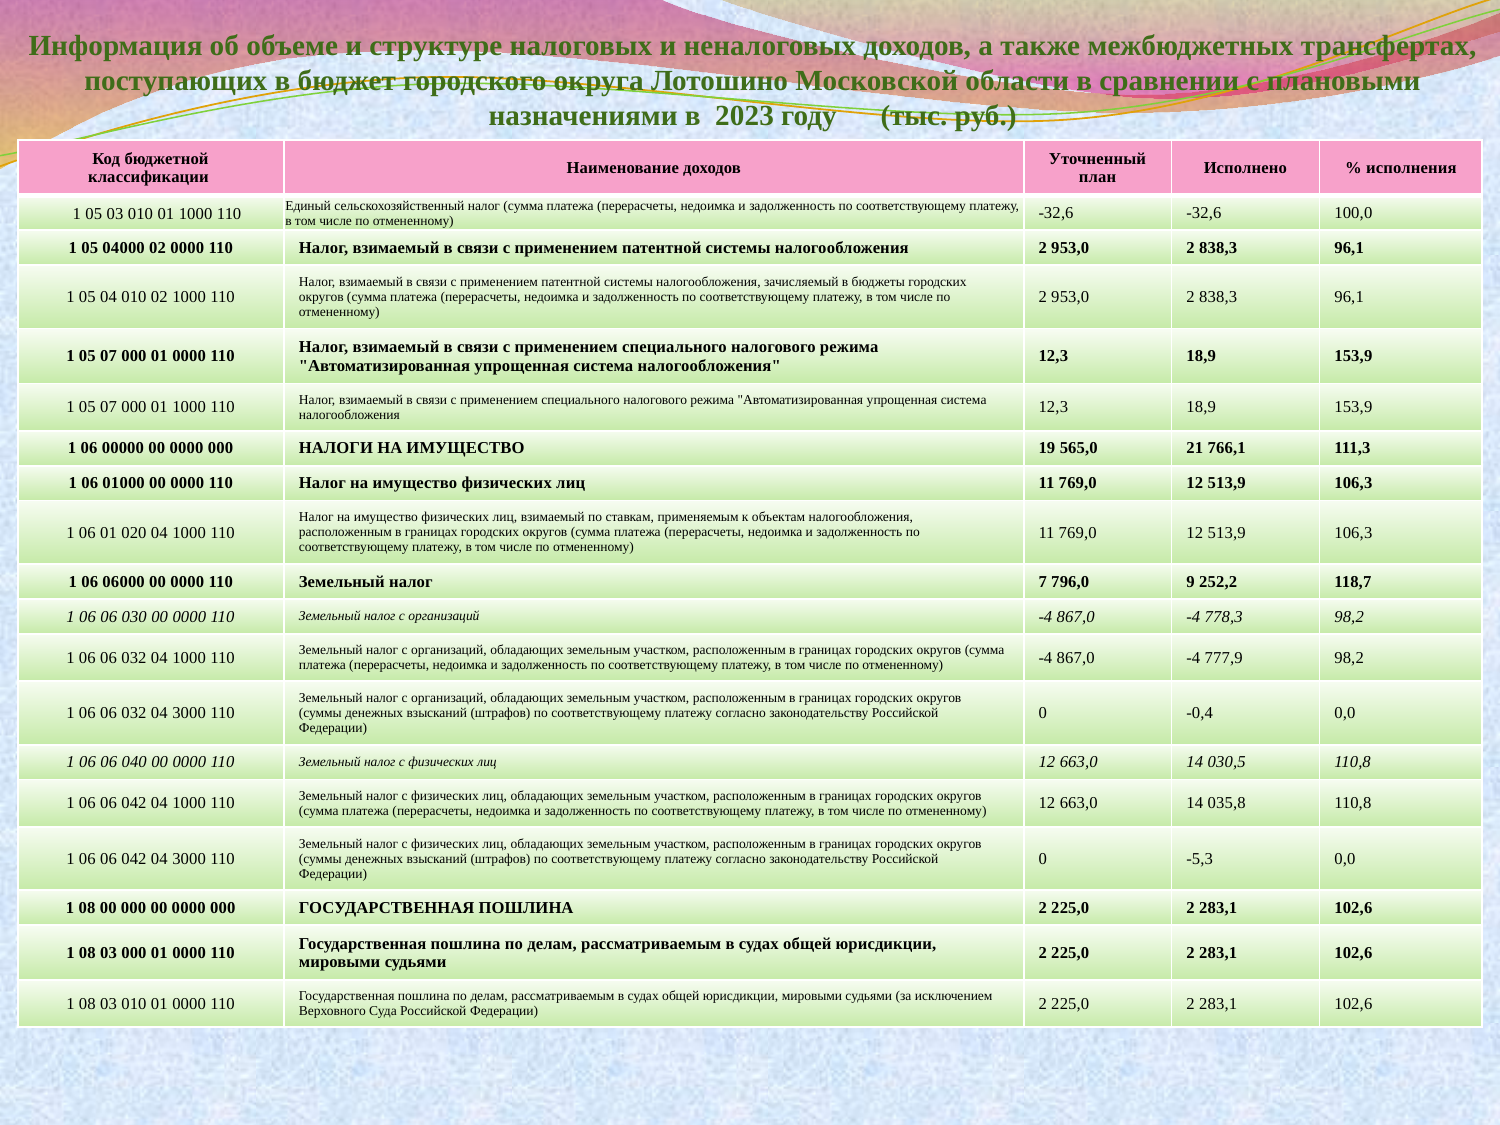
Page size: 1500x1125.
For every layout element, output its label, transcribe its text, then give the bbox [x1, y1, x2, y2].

table_cell Налог, взимаемый в связи с применением патентной системы налогообложения, зачисляемый в бюджеты городских округов (сумма платежа (перерасчеты, недоимка и задолженность по соответствующему платежу, в том числе по отмененному) [285, 266, 1023, 328]
table_header Уточненный план [1025, 141, 1171, 193]
table_cell 1 06 06 032 04 3000 110 [19, 682, 283, 744]
table_cell Налог на имущество физических лиц, взимаемый по ставкам, применяемым к объектам налогообложения, расположенным в границах городских округов (сумма платежа (перерасчеты, недоимка и задолженность по соответствующему платежу, в том числе по отмененному) [285, 501, 1023, 563]
table_header Исполнено [1172, 141, 1319, 193]
table_cell 12 513,9 [1172, 501, 1319, 563]
table_cell -4 777,9 [1172, 635, 1319, 680]
table_cell 98,2 [1320, 635, 1481, 680]
table_cell 1 06 06 042 04 1000 110 [19, 780, 283, 826]
table_cell 0,0 [1320, 828, 1481, 889]
table_cell -32,6 [1025, 198, 1171, 229]
table_cell Земельный налог с организаций, обладающих земельным участком, расположенным в границах городских округов (сумма платежа (перерасчеты, недоимка и задолженность по соответствующему платежу, в том числе по отмененному) [285, 635, 1023, 680]
table_cell 110,8 [1320, 780, 1481, 826]
table_cell 0,0 [1320, 682, 1481, 744]
table_cell 0 [1025, 828, 1171, 889]
table_cell 12 513,9 [1172, 467, 1319, 500]
table_cell 153,9 [1320, 329, 1481, 383]
table_cell 100,0 [1320, 198, 1481, 229]
table_cell 106,3 [1320, 501, 1481, 563]
table_cell 11 769,0 [1025, 501, 1171, 563]
table_cell Государственная пошлина по делам, рассматриваемым в судах общей юрисдикции, мировыми судьями [285, 926, 1023, 979]
table_header Наименование доходов [285, 141, 1023, 193]
table_cell 1 08 03 010 01 0000 110 [19, 981, 283, 1026]
table_cell 14 030,5 [1172, 746, 1319, 779]
table_cell ГОСУДАРСТВЕННАЯ ПОШЛИНА [285, 891, 1023, 924]
table_cell 0 [1025, 682, 1171, 744]
table_cell 1 05 04 010 02 1000 110 [19, 266, 283, 328]
table_cell 96,1 [1320, 266, 1481, 328]
table_cell 2 283,1 [1172, 926, 1319, 979]
table_cell 1 06 01 020 04 1000 110 [19, 501, 283, 563]
table_cell 11 769,0 [1025, 467, 1171, 500]
table_cell -32,6 [1172, 198, 1319, 229]
table_cell 98,2 [1320, 600, 1481, 633]
table_cell Земельный налог [285, 565, 1023, 598]
table_cell 118,7 [1320, 565, 1481, 598]
table_cell 1 05 03 010 01 1000 110 [19, 198, 283, 229]
table_cell -5,3 [1172, 828, 1319, 889]
table_cell 12 663,0 [1025, 746, 1171, 779]
picture [665, 0, 777, 19]
table_cell 102,6 [1320, 926, 1481, 979]
table_header % исполнения [1320, 141, 1481, 193]
table_cell 1 06 06 032 04 1000 110 [19, 635, 283, 680]
table_cell 106,3 [1320, 467, 1481, 500]
table_cell Налог, взимаемый в связи с применением патентной системы налогообложения [285, 231, 1023, 264]
table_cell 12,3 [1025, 329, 1171, 383]
table_cell НАЛОГИ НА ИМУЩЕСТВО [285, 432, 1023, 465]
table_cell 153,9 [1320, 384, 1481, 430]
table_cell 102,6 [1320, 981, 1481, 1026]
table_cell Государственная пошлина по делам, рассматриваемым в судах общей юрисдикции, мировыми судьями (за исключением Верховного Суда Российской Федерации) [285, 981, 1023, 1026]
table_cell 2 838,3 [1172, 266, 1319, 328]
table_cell 14 035,8 [1172, 780, 1319, 826]
table_cell 2 953,0 [1025, 231, 1171, 264]
table_cell 111,3 [1320, 432, 1481, 465]
table_cell Единый сельскохозяйственный налог (сумма платежа (перерасчеты, недоимка и задолженность по соответствующему платежу, в том числе по отмененному) [285, 198, 1023, 229]
table_cell -4 778,3 [1172, 600, 1319, 633]
picture [0, 139, 1500, 1125]
table_cell 1 05 04000 02 0000 110 [19, 231, 283, 264]
table_cell 2 838,3 [1172, 231, 1319, 264]
table_cell 2 225,0 [1025, 981, 1171, 1026]
table_cell 2 953,0 [1025, 266, 1171, 328]
table_cell 12,3 [1025, 384, 1171, 430]
table_cell 2 283,1 [1172, 981, 1319, 1026]
table_cell 1 06 06 040 00 0000 110 [19, 746, 283, 779]
table_cell 2 283,1 [1172, 891, 1319, 924]
table_cell 9 252,2 [1172, 565, 1319, 598]
table_cell Налог на имущество физических лиц [285, 467, 1023, 500]
table_cell 1 06 06 030 00 0000 110 [19, 600, 283, 633]
table_header Код бюджетной классификации [19, 141, 283, 193]
table_cell Земельный налог с организаций [285, 600, 1023, 633]
table_cell 2 225,0 [1025, 891, 1171, 924]
table_cell Налог, взимаемый в связи с применением специального налогового режима "Автоматизированная упрощенная система налогообложения [285, 384, 1023, 430]
table_cell 18,9 [1172, 384, 1319, 430]
table_cell 1 05 07 000 01 0000 110 [19, 329, 283, 383]
table_cell 2 225,0 [1025, 926, 1171, 979]
table_cell 1 05 07 000 01 1000 110 [19, 384, 283, 430]
table_cell Земельный налог с организаций, обладающих земельным участком, расположенным в границах городских округов (суммы денежных взысканий (штрафов) по соответствующему платежу согласно законодательству Российской Федерации) [285, 682, 1023, 744]
table_cell 1 08 00 000 00 0000 000 [19, 891, 283, 924]
table_cell 102,6 [1320, 891, 1481, 924]
table_cell Земельный налог с физических лиц, обладающих земельным участком, расположенным в границах городских округов (сумма платежа (перерасчеты, недоимка и задолженность по соответствующему платежу, в том числе по отмененному) [285, 780, 1023, 826]
table_cell 19 565,0 [1025, 432, 1171, 465]
table_cell -4 867,0 [1025, 600, 1171, 633]
table_cell 1 06 00000 00 0000 000 [19, 432, 283, 465]
table_cell 7 796,0 [1025, 565, 1171, 598]
table_cell 12 663,0 [1025, 780, 1171, 826]
table_cell -0,4 [1172, 682, 1319, 744]
table_cell 110,8 [1320, 746, 1481, 779]
table_cell 96,1 [1320, 231, 1481, 264]
table_cell 1 06 06 042 04 3000 110 [19, 828, 283, 889]
table_cell Земельный налог с физических лиц, обладающих земельным участком, расположенным в границах городских округов (суммы денежных взысканий (штрафов) по соответствующему платежу согласно законодательству Российской Федерации) [285, 828, 1023, 889]
table_cell Налог, взимаемый в связи с применением специального налогового режима "Автоматизированная упрощенная система налогообложения" [285, 329, 1023, 383]
text_box Информация об объеме и структуре налоговых и неналоговых доходов, а также межбюджетных трансфертах, поступающих в бюджет городского округа Лотошино Московской области в сравнении с плановыми назначениями в 2023 году (тыс. руб.) [5, 19, 1500, 139]
table_cell Земельный налог с физических лиц [285, 746, 1023, 779]
table_cell 1 08 03 000 01 0000 110 [19, 926, 283, 979]
table_cell 18,9 [1172, 329, 1319, 383]
table_cell -4 867,0 [1025, 635, 1171, 680]
table_cell 21 766,1 [1172, 432, 1319, 465]
table_cell 1 06 01000 00 0000 110 [19, 467, 283, 500]
table_cell 1 06 06000 00 0000 110 [19, 565, 283, 598]
